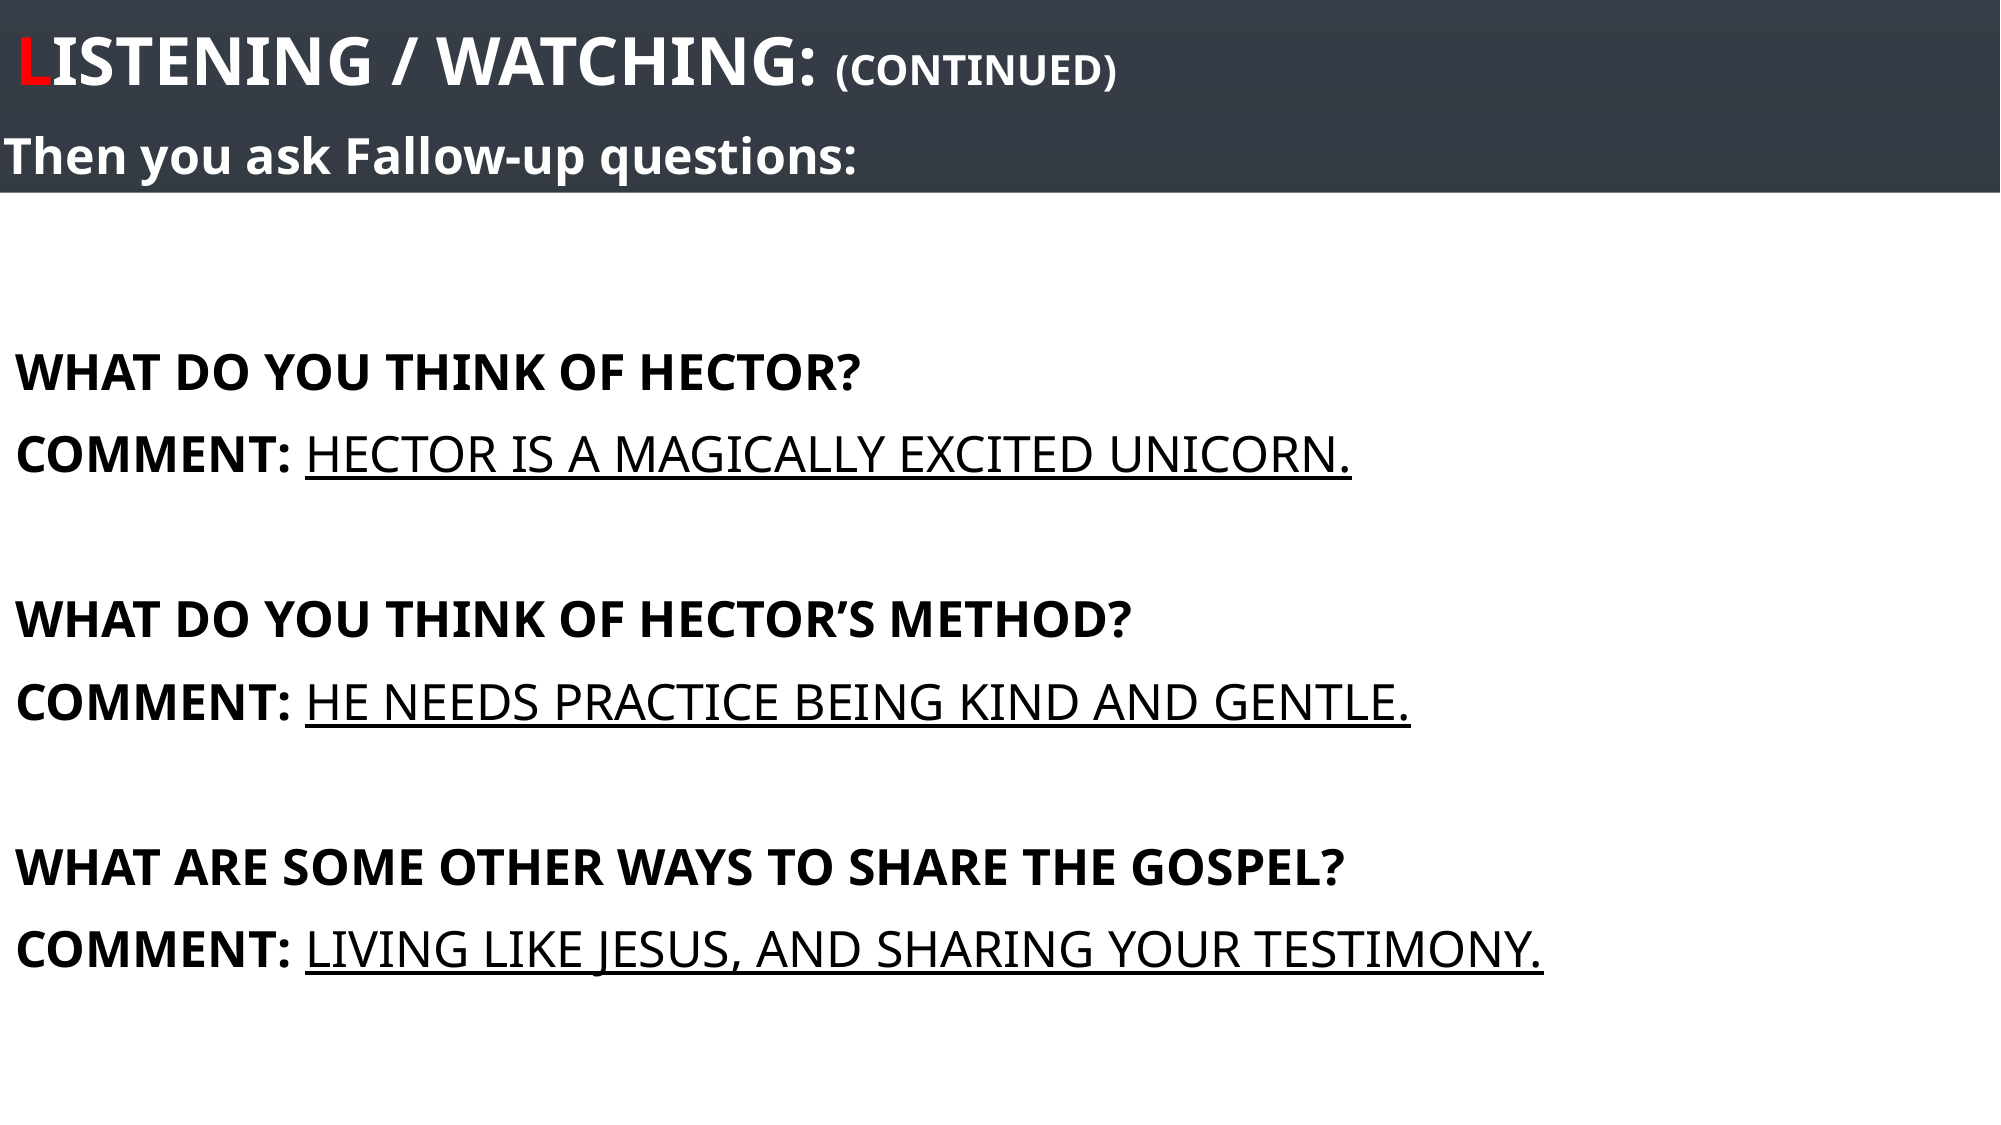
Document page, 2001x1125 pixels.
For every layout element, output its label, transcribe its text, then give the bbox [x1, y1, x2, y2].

title Listening / Watching: (continued) [0, 0, 1249, 117]
text_box Then you ask Fallow-up questions: [0, 116, 873, 192]
list What do you think of Hector? Comment: Hector is a magically excited unicorn. What do you think of Hector’s method? Comment: He needs practice being kind and gentle. What are some other ways to share the Gospel? Comment: Living like Jesus, and sharing your testimony. [0, 192, 2000, 1125]
